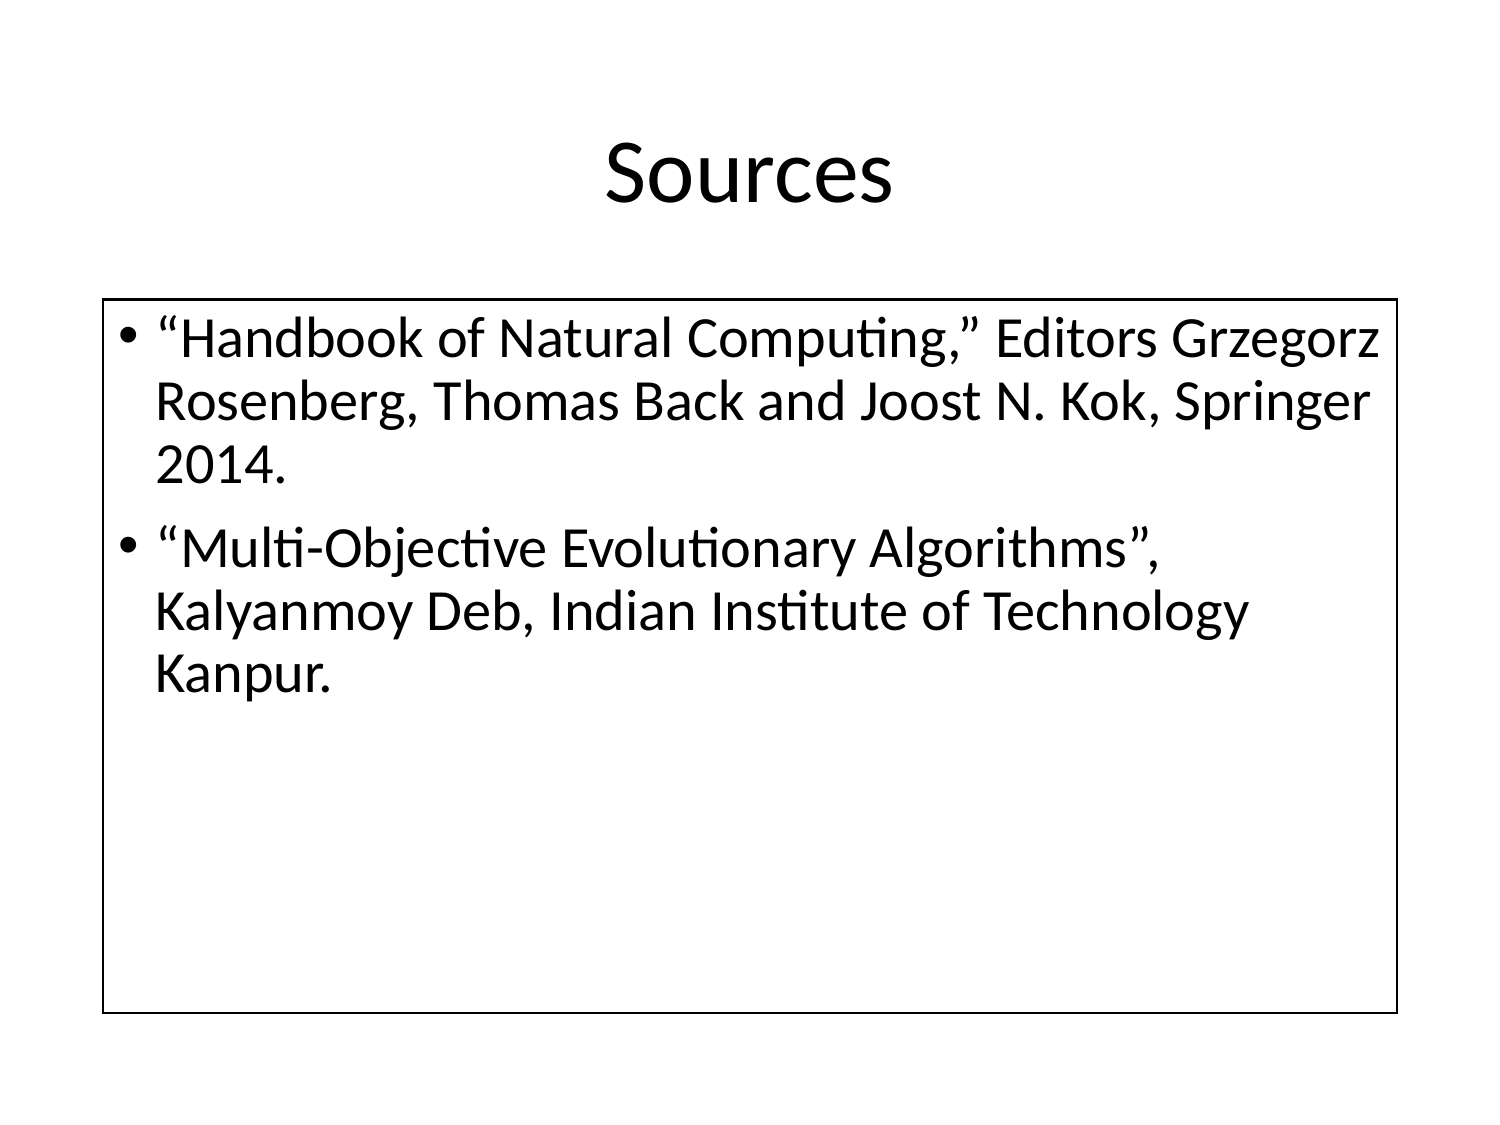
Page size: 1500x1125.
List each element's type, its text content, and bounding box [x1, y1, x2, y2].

list “Handbook of Natural Computing,” Editors Grzegorz Rosenberg, Thomas Back and Joost N. Kok, Springer 2014. “Multi-Objective Evolutionary Algorithms”, Kalyanmoy Deb, Indian Institute of Technology Kanpur. [102, 298, 1398, 1014]
title Sources [102, 63, 1398, 282]
